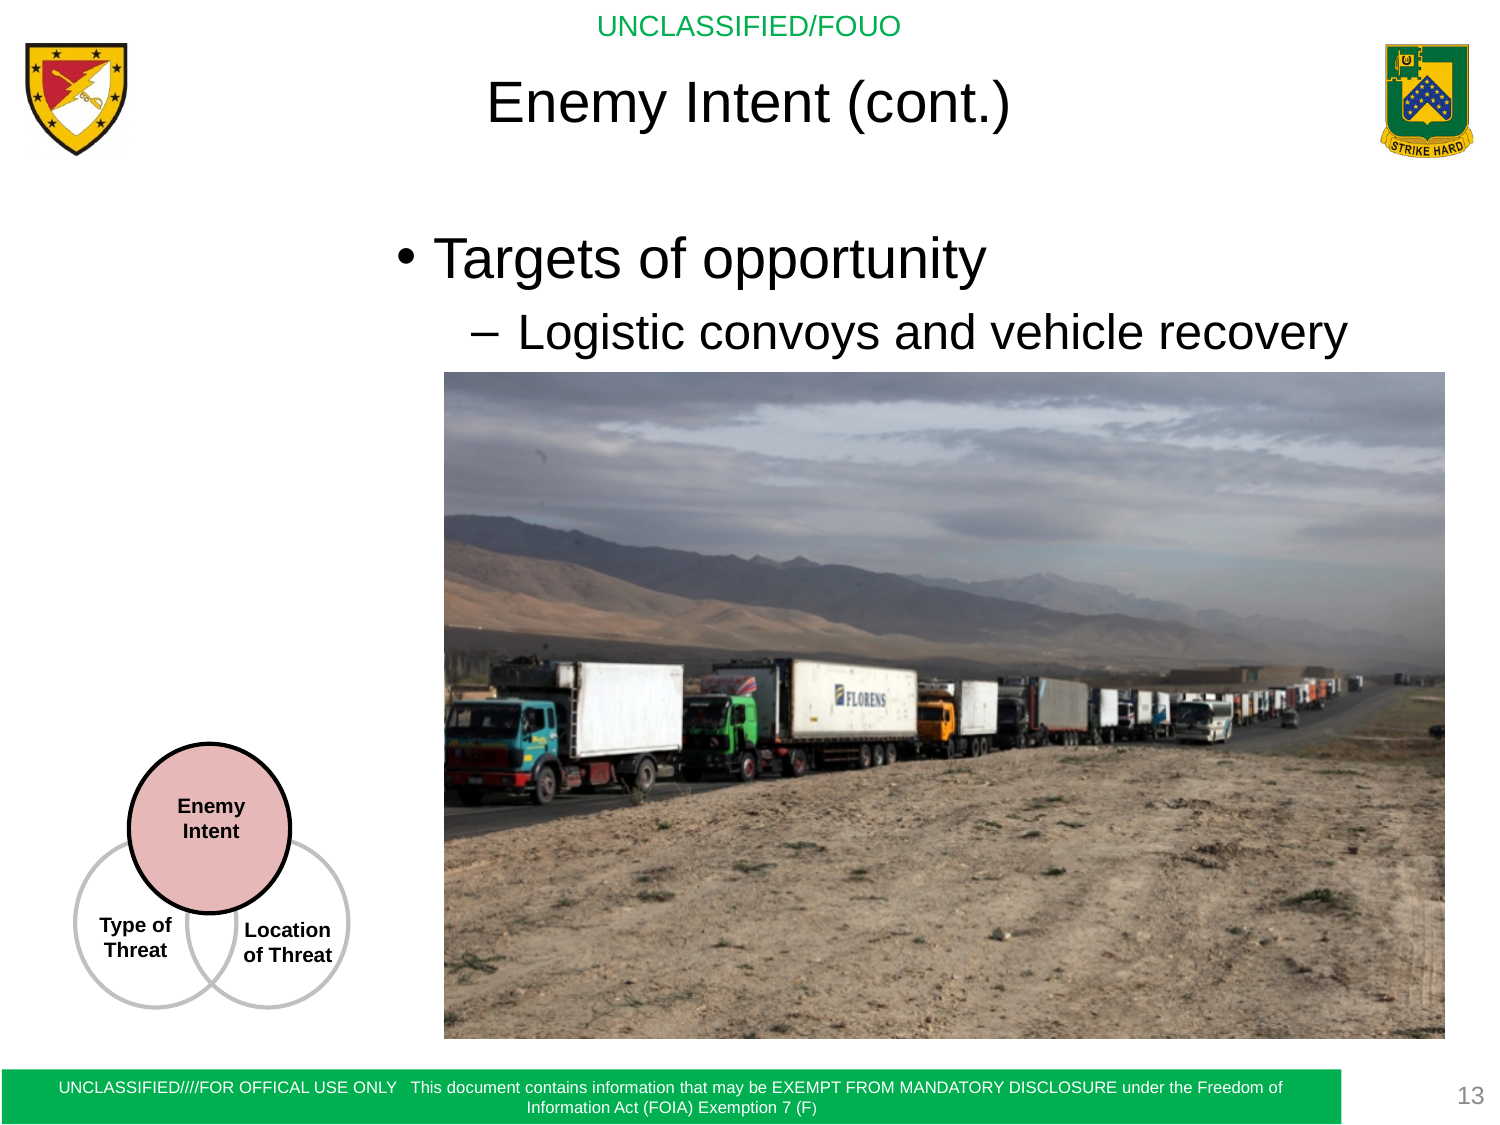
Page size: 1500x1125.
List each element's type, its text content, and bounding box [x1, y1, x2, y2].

slide_number 13 [1365, 1065, 1500, 1125]
picture [1380, 44, 1474, 158]
list Targets of opportunity Logistic convoys and vehicle recovery [381, 213, 1384, 369]
picture [444, 372, 1445, 1040]
title Enemy Intent (cont.) [75, 45, 1425, 154]
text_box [74, 743, 349, 1008]
picture [19, 43, 133, 156]
